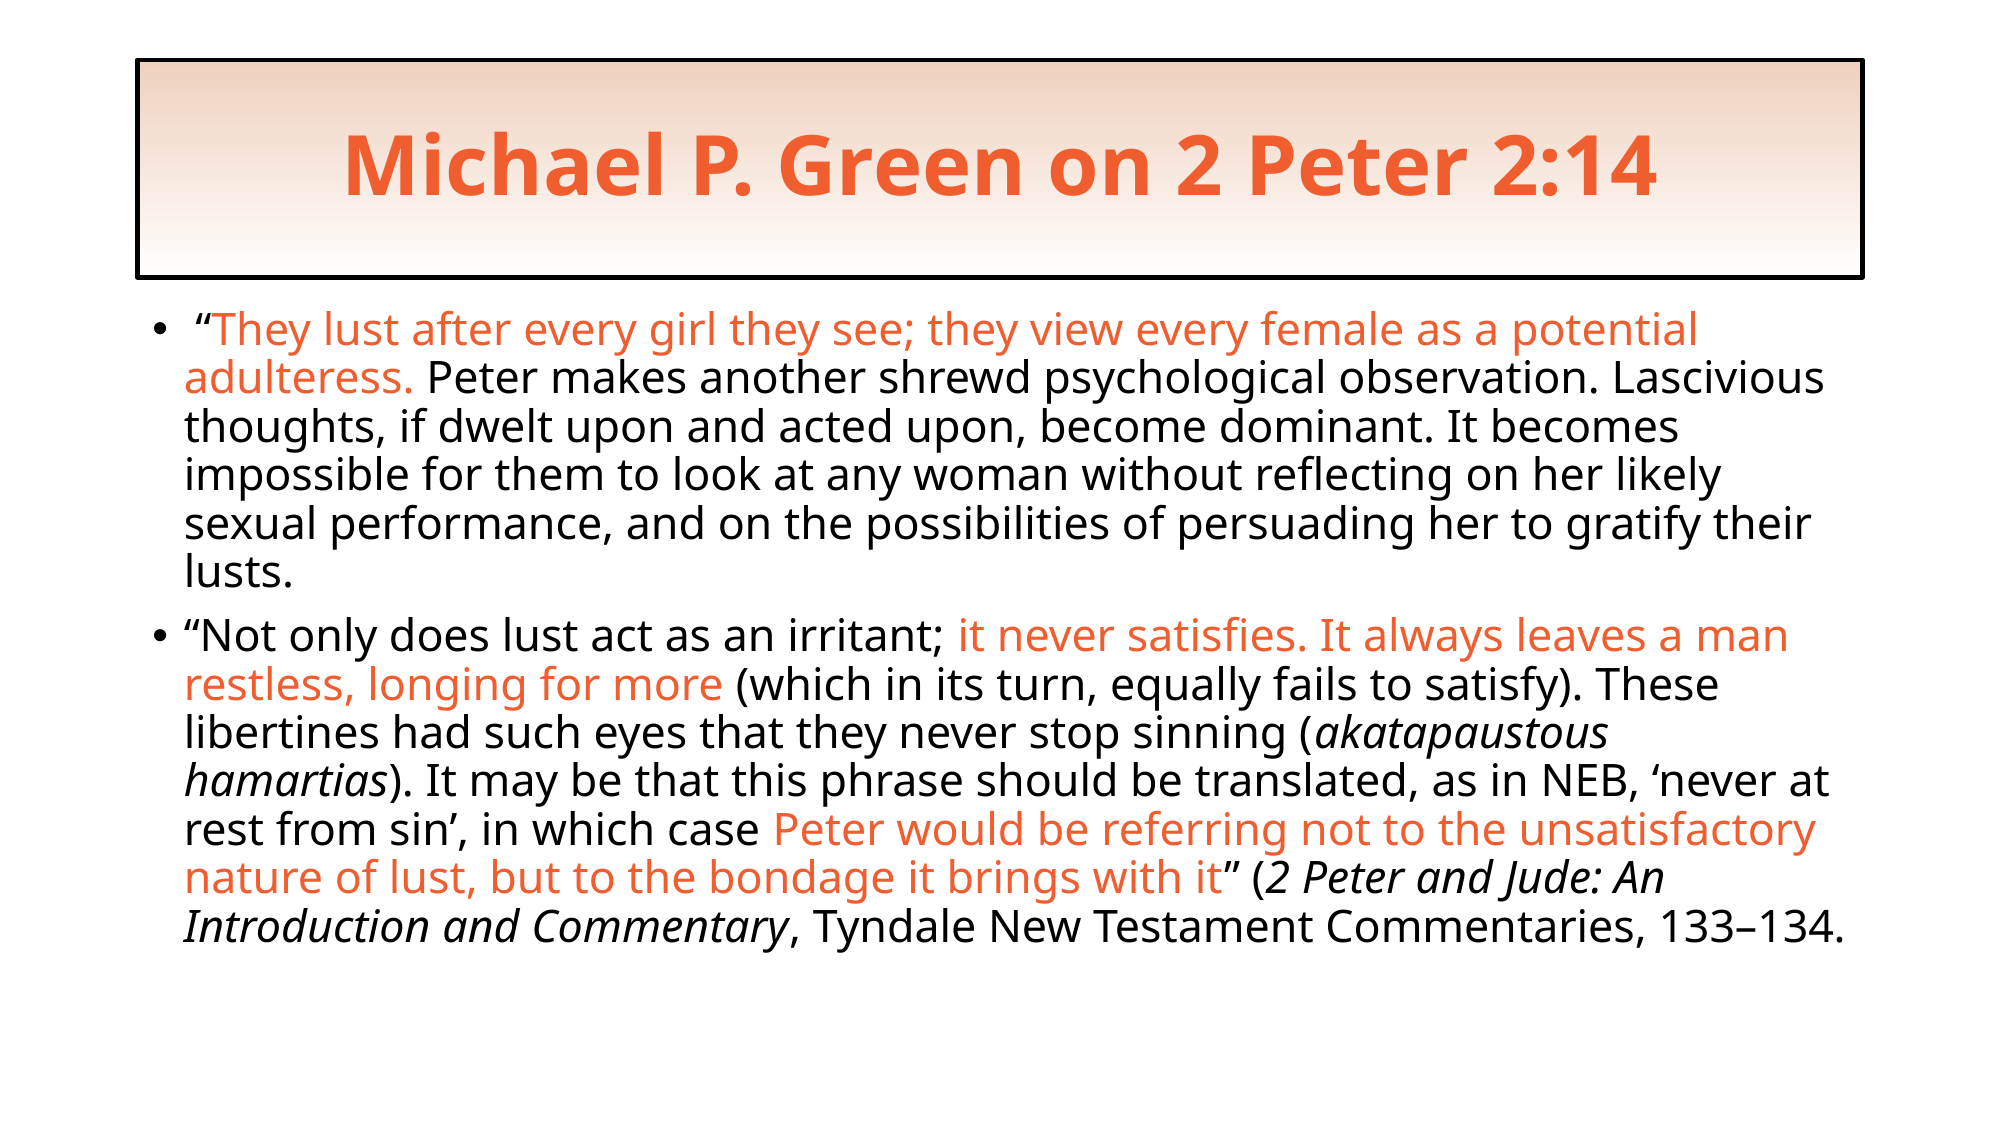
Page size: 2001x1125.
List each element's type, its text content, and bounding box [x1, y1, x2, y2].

title Michael P. Green on 2 Peter 2:14 [135, 58, 1865, 280]
list “They lust after every girl they see; they view every female as a potential adulteress. Peter makes another shrewd psychological observation. Lascivious thoughts, if dwelt upon and acted upon, become dominant. It becomes impossible for them to look at any woman without reflecting on her likely sexual performance, and on the possibilities of persuading her to gratify their lusts. “Not only does lust act as an irritant; it never satisfies. It always leaves a man restless, longing for more (which in its turn, equally fails to satisfy). These libertines had such eyes that they never stop sinning (akatapaustous hamartias). It may be that this phrase should be translated, as in NEB, ‘never at rest from sin’, in which case Peter would be referring not to the unsatisfactory nature of lust, but to the bondage it brings with it” (2 Peter and Jude: An Introduction and Commentary, Tyndale New Testament Commentaries, 133–134. [137, 299, 1863, 1014]
